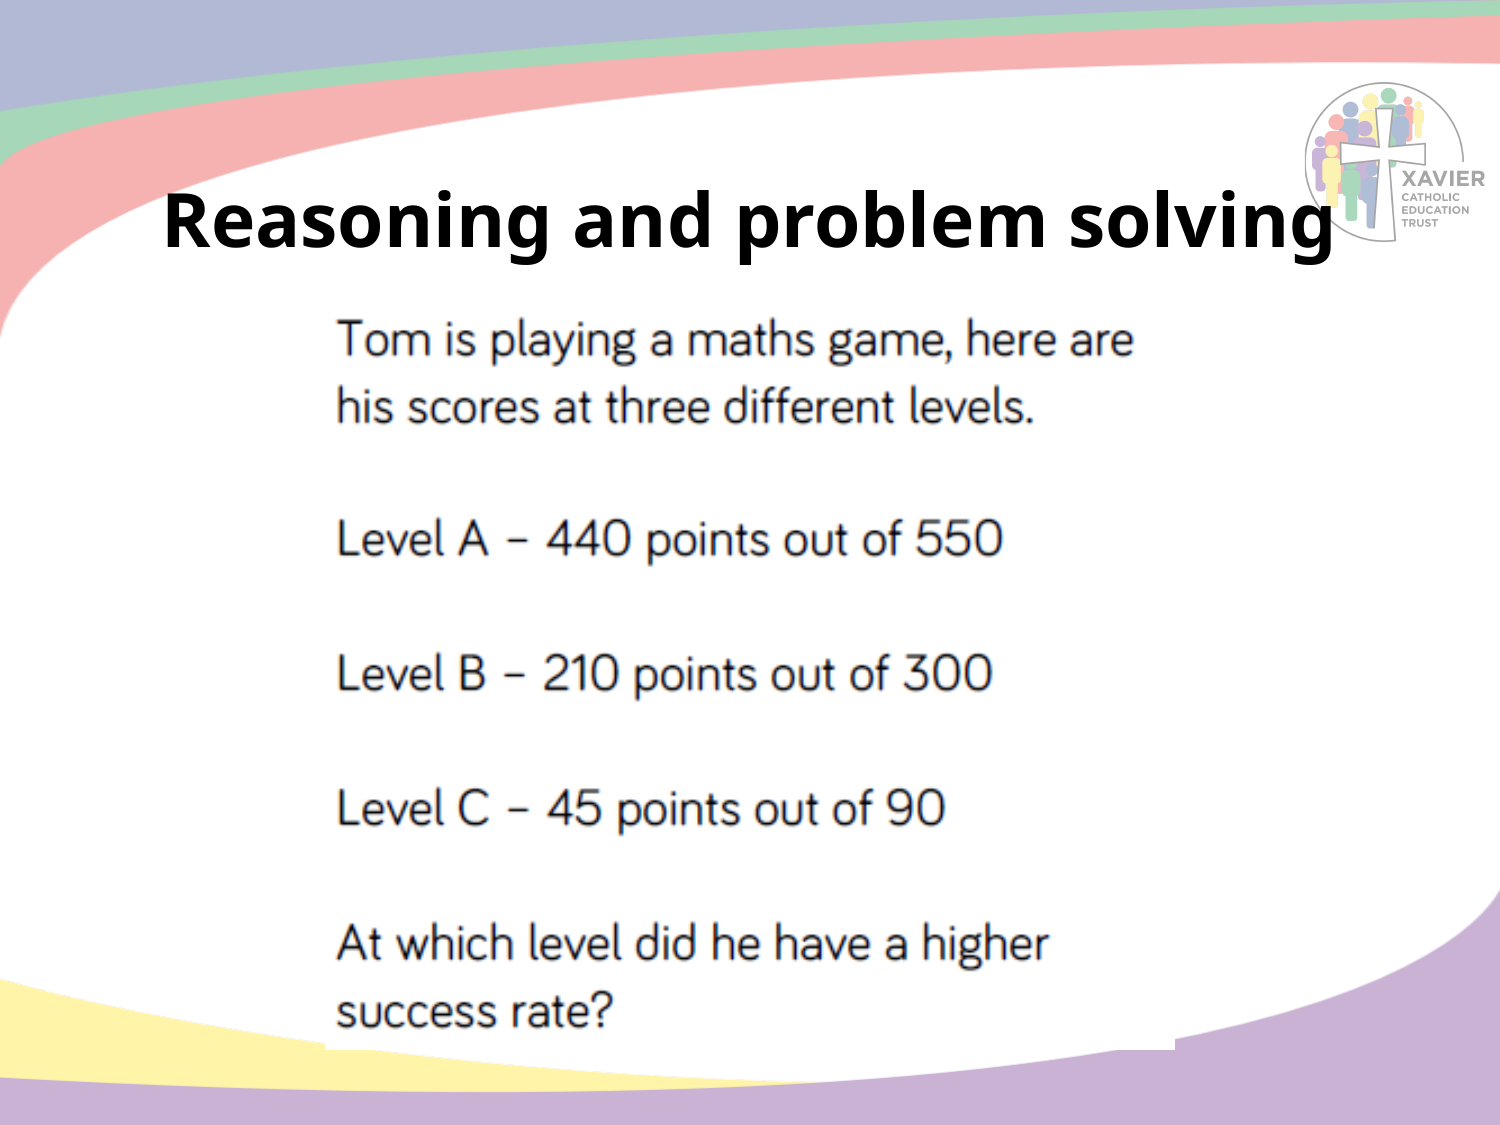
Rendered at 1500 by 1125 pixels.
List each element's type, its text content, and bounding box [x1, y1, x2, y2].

title Reasoning and problem solving [112, 130, 1388, 272]
picture [325, 302, 1175, 1050]
